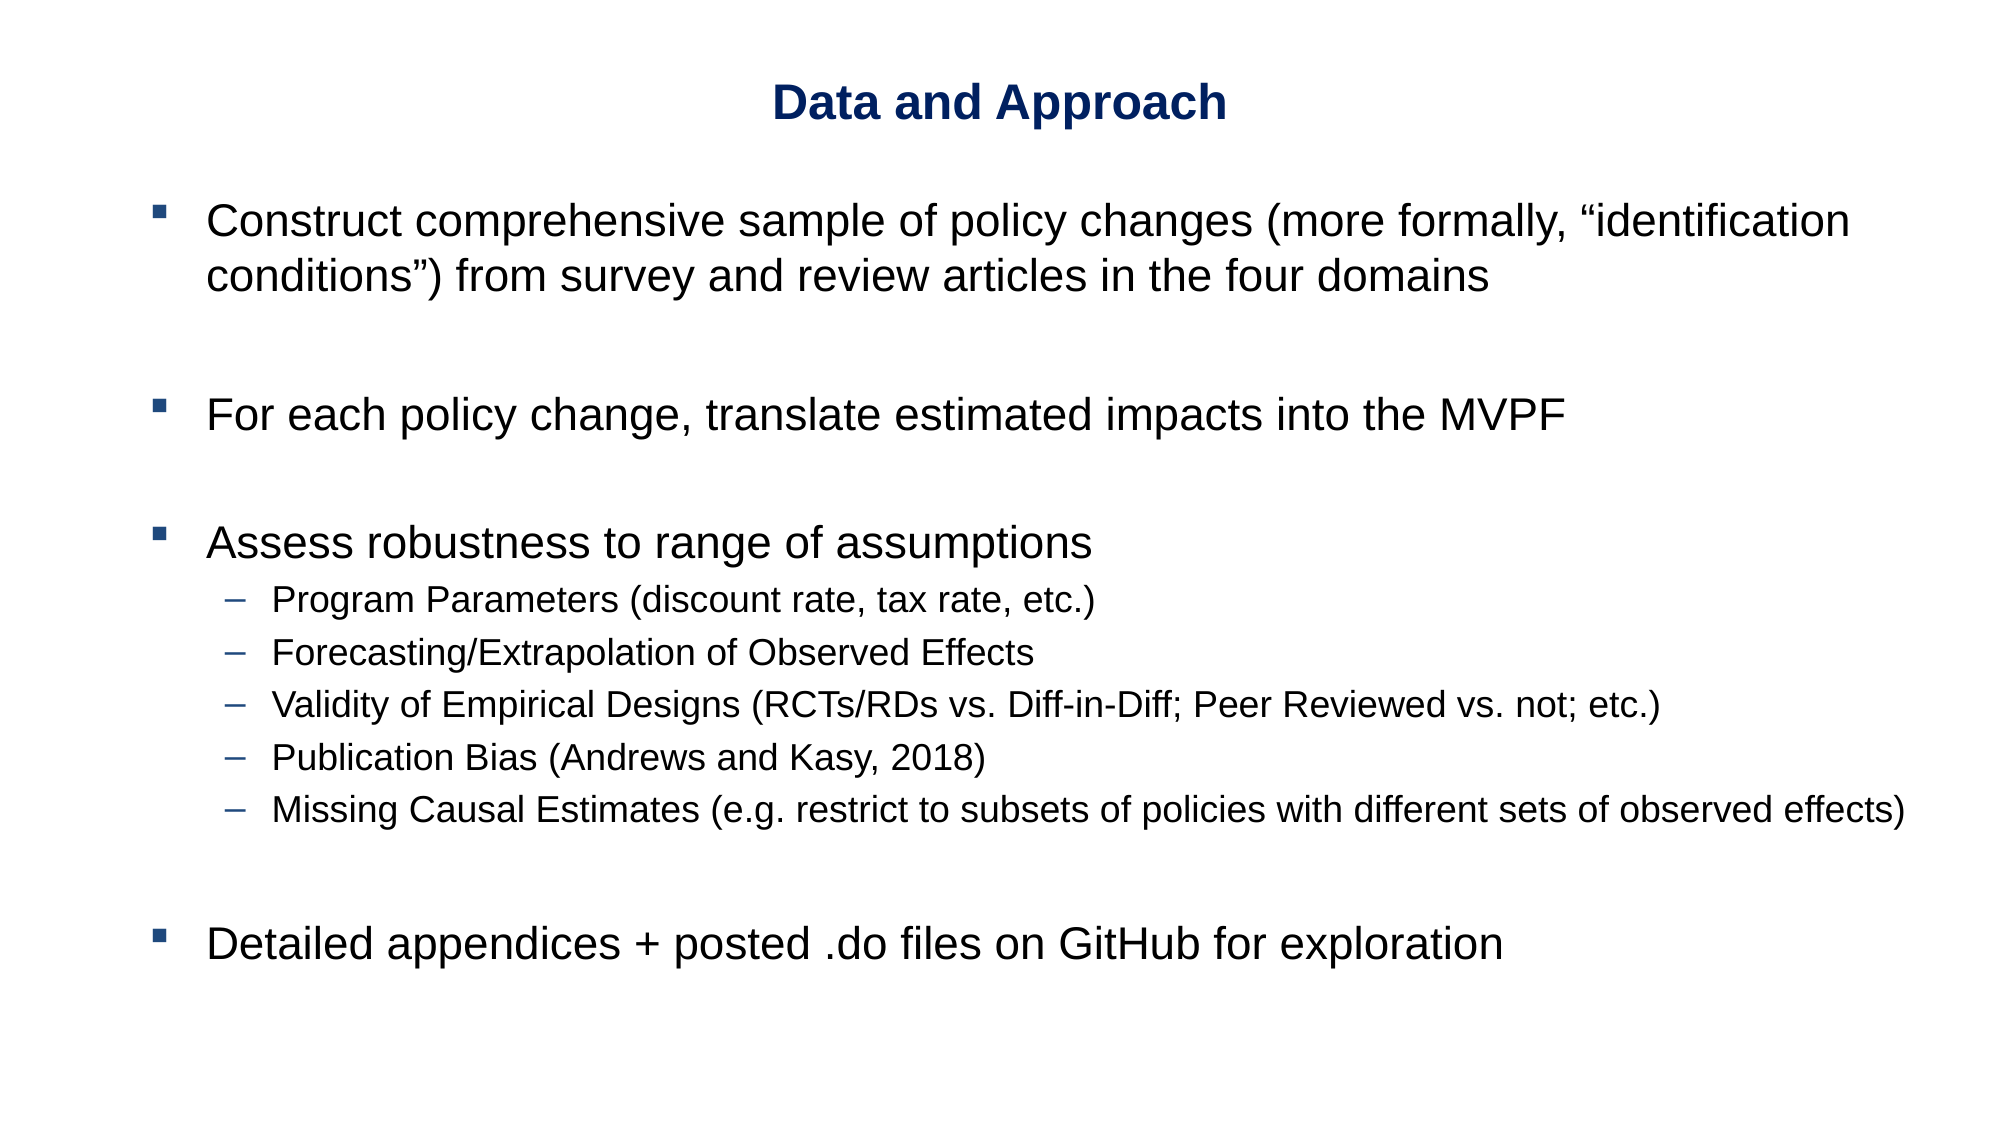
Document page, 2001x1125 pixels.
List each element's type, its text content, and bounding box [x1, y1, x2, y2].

text_box Data and Approach [0, 15, 2000, 184]
list Construct comprehensive sample of policy changes (more formally, “identification conditions”) from survey and review articles in the four domains For each policy change, translate estimated impacts into the MVPF Assess robustness to range of assumptions Program Parameters (discount rate, tax rate, etc.) Forecasting/Extrapolation of Observed Effects Validity of Empirical Designs (RCTs/RDs vs. Diff-in-Diff; Peer Reviewed vs. not; etc.) Publication Bias (Andrews and Kasy, 2018) Missing Causal Estimates (e.g. restrict to subsets of policies with different sets of observed effects) Detailed appendices + posted .do files on GitHub for exploration [134, 184, 1971, 1071]
